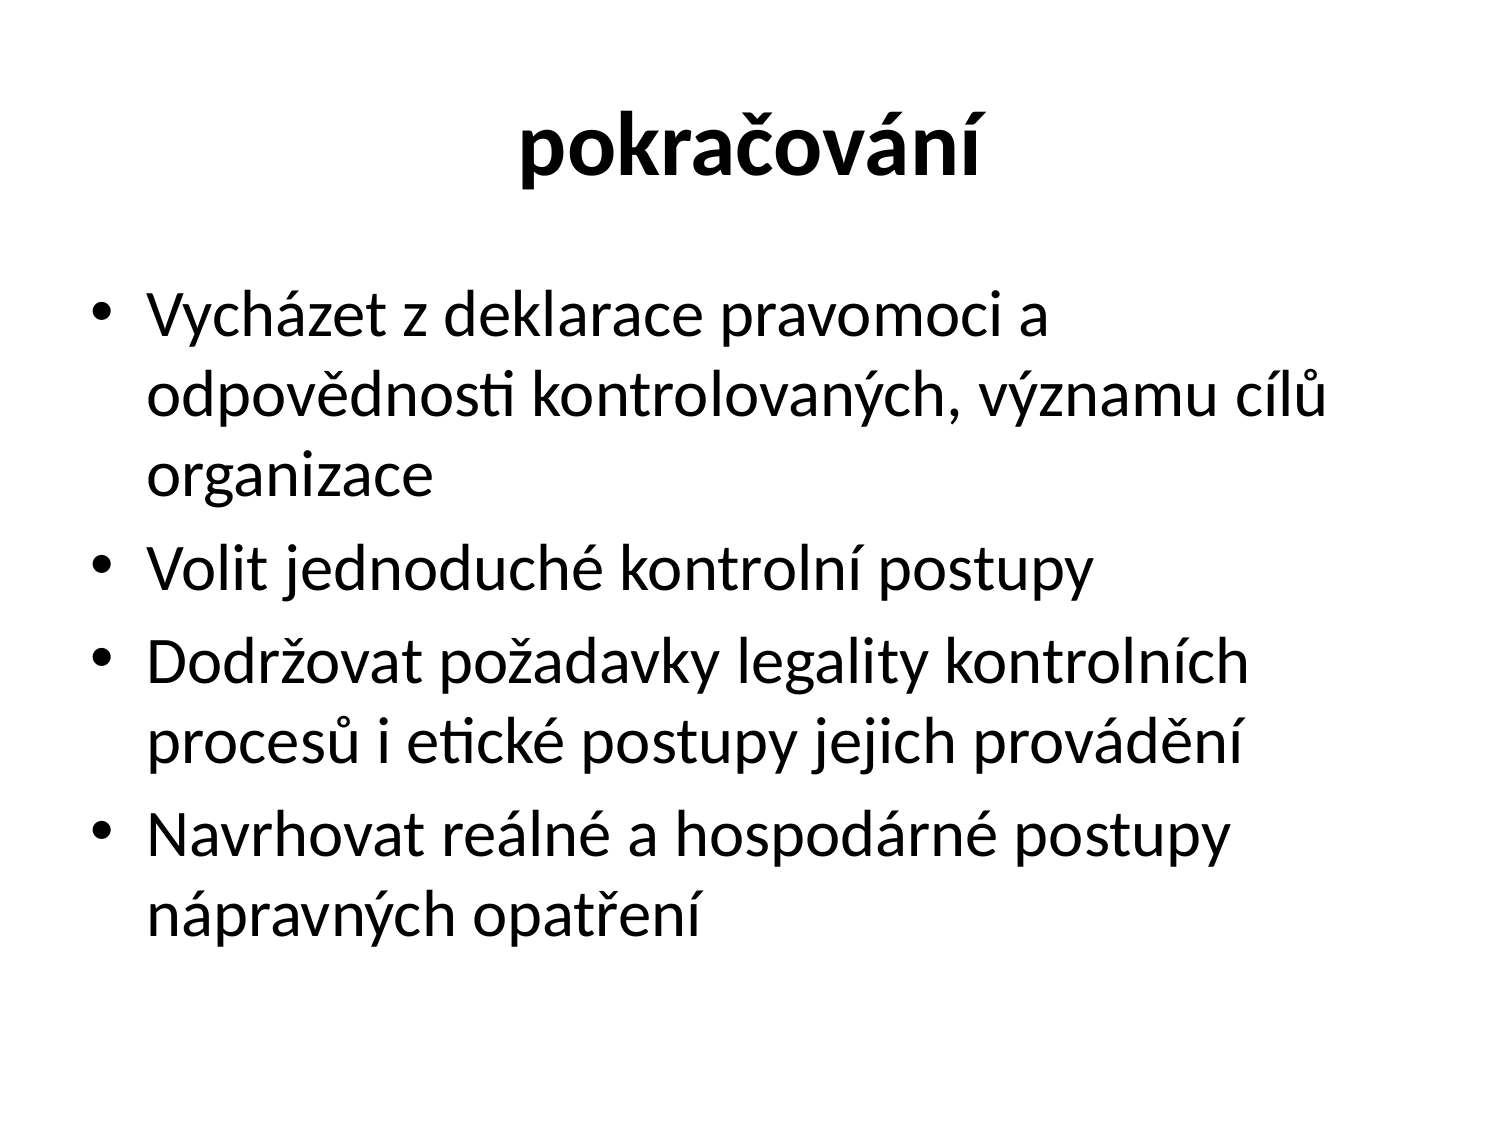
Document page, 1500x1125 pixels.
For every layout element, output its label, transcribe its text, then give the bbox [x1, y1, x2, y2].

title pokračování [75, 45, 1425, 233]
list Vycházet z deklarace pravomoci a odpovědnosti kontrolovaných, významu cílů organizace Volit jednoduché kontrolní postupy Dodržovat požadavky legality kontrolních procesů i etické postupy jejich provádění Navrhovat reálné a hospodárné postupy nápravných opatření [75, 262, 1425, 1005]
